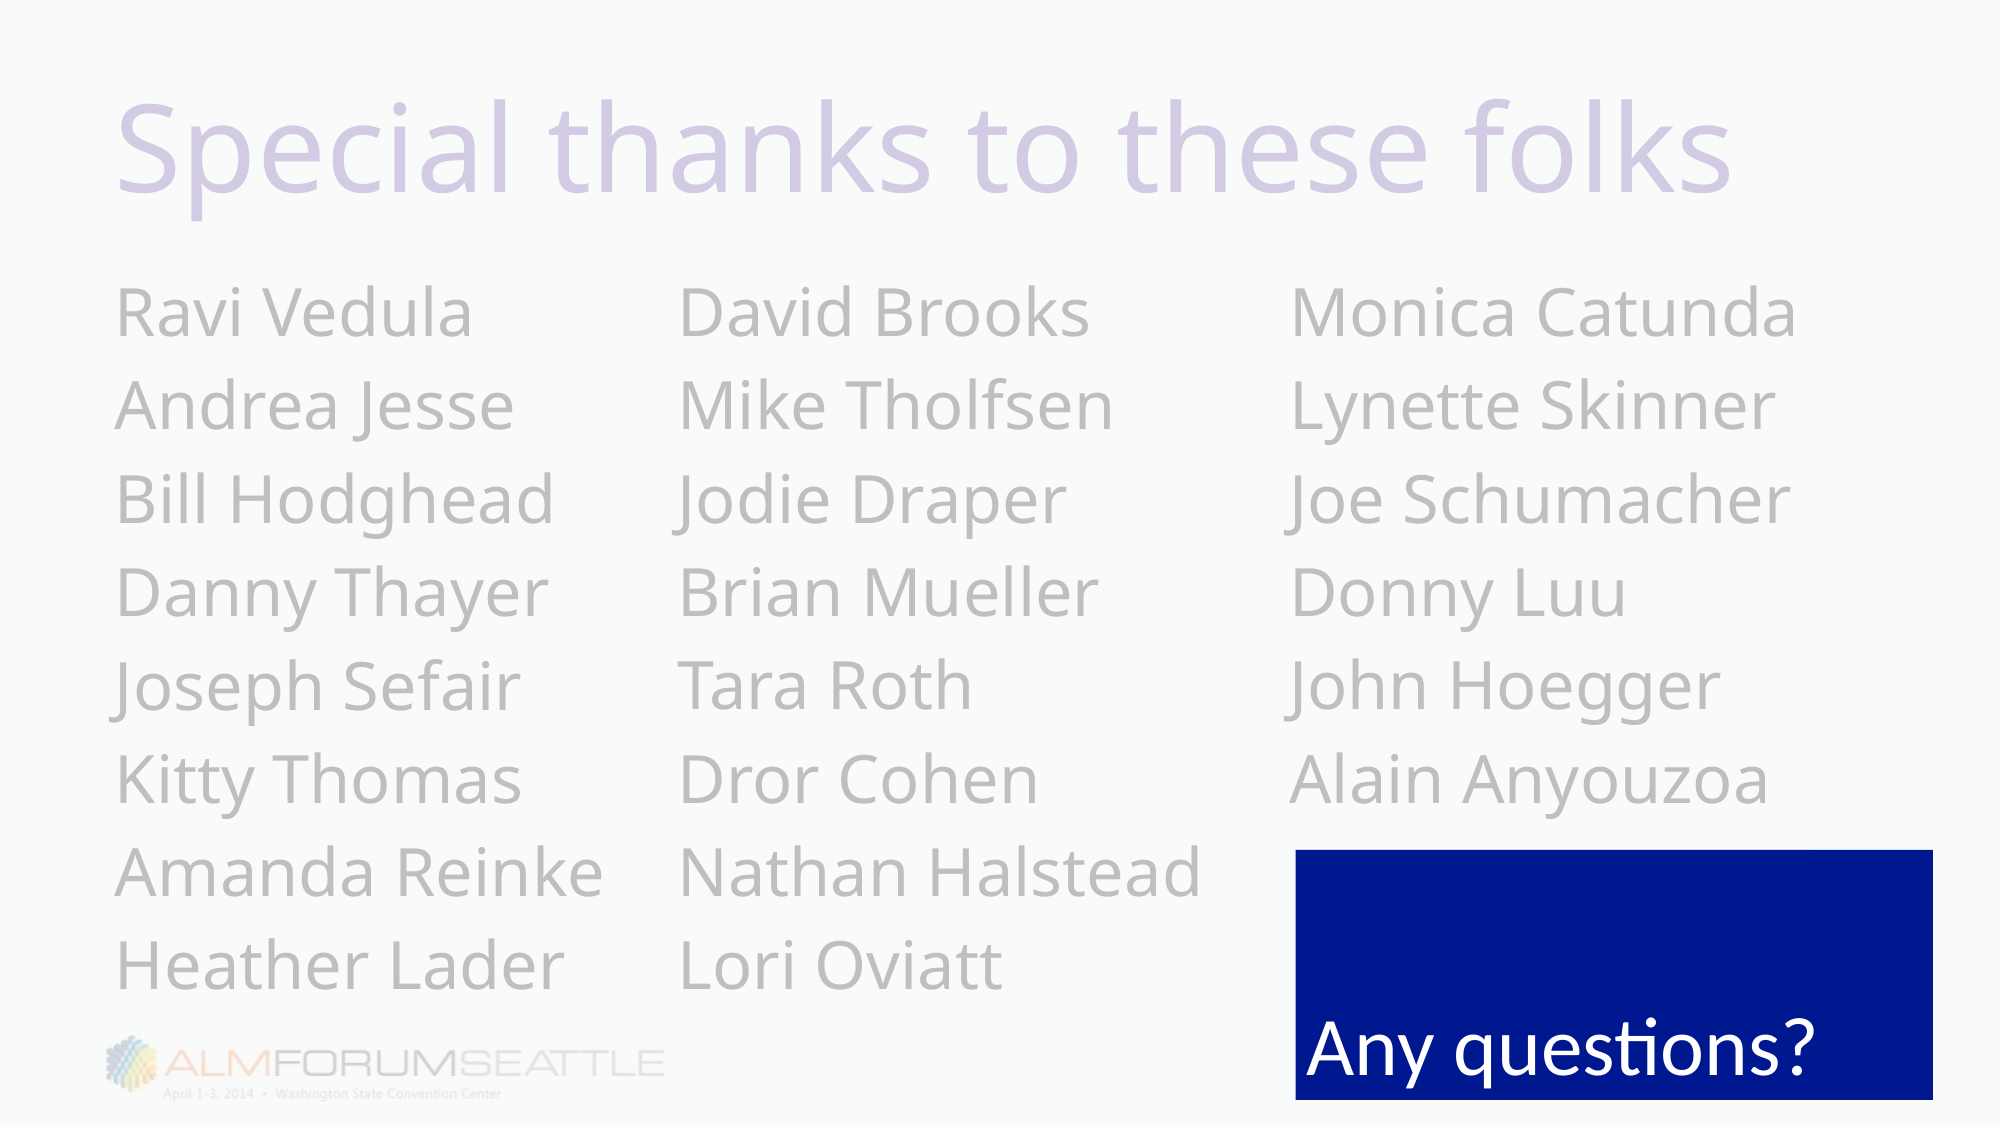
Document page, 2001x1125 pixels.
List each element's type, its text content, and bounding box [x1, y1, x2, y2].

text_box [0, 0, 2000, 1125]
text_box Any questions? [1293, 848, 1935, 1102]
